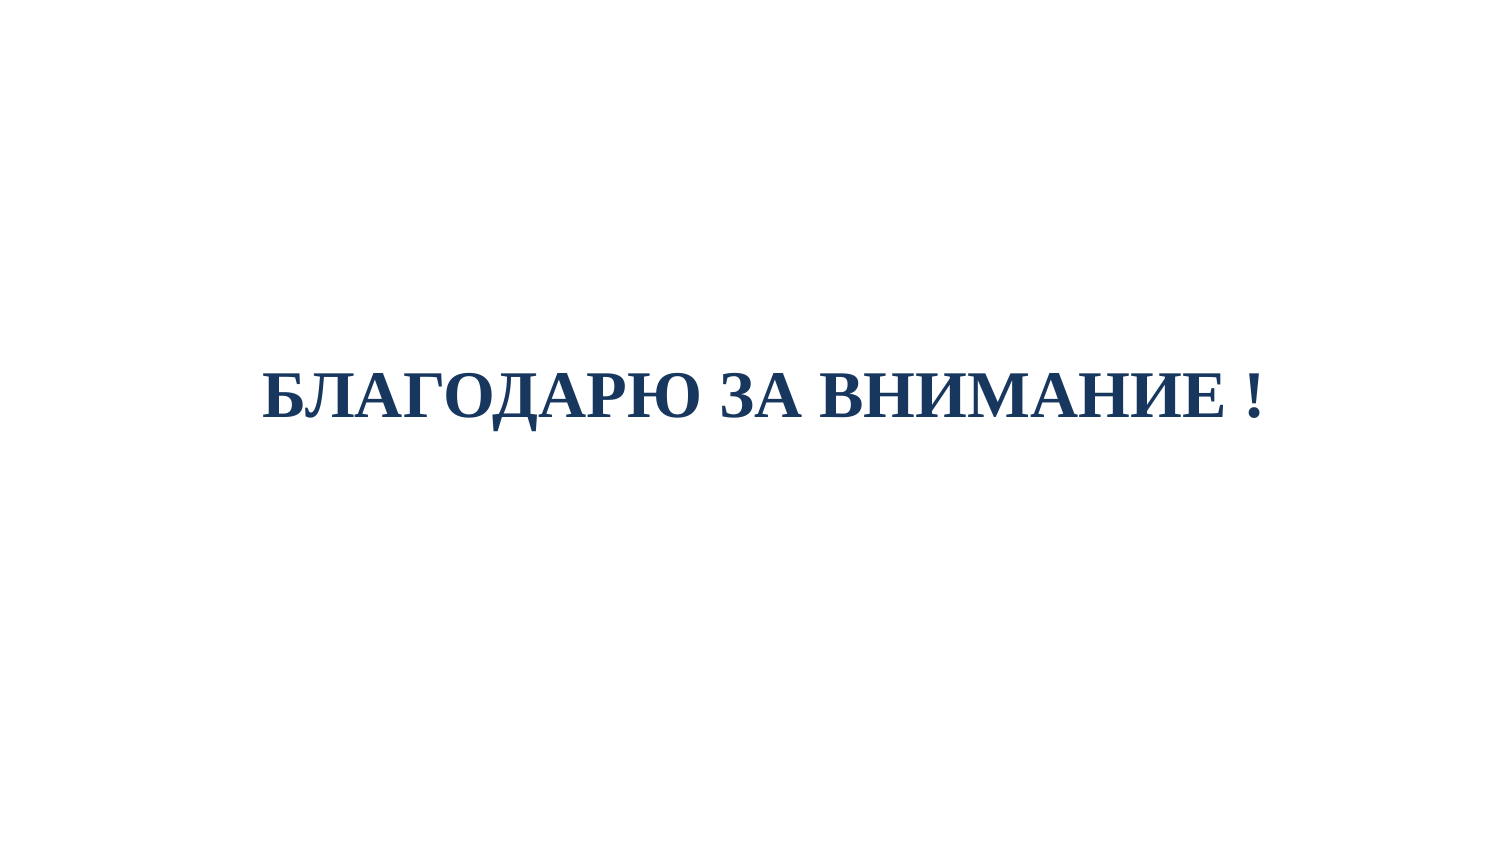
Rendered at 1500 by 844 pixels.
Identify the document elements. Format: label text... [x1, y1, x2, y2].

text_box БЛАГОДАРЮ ЗА ВНИМАНИЕ ! [247, 342, 1320, 438]
